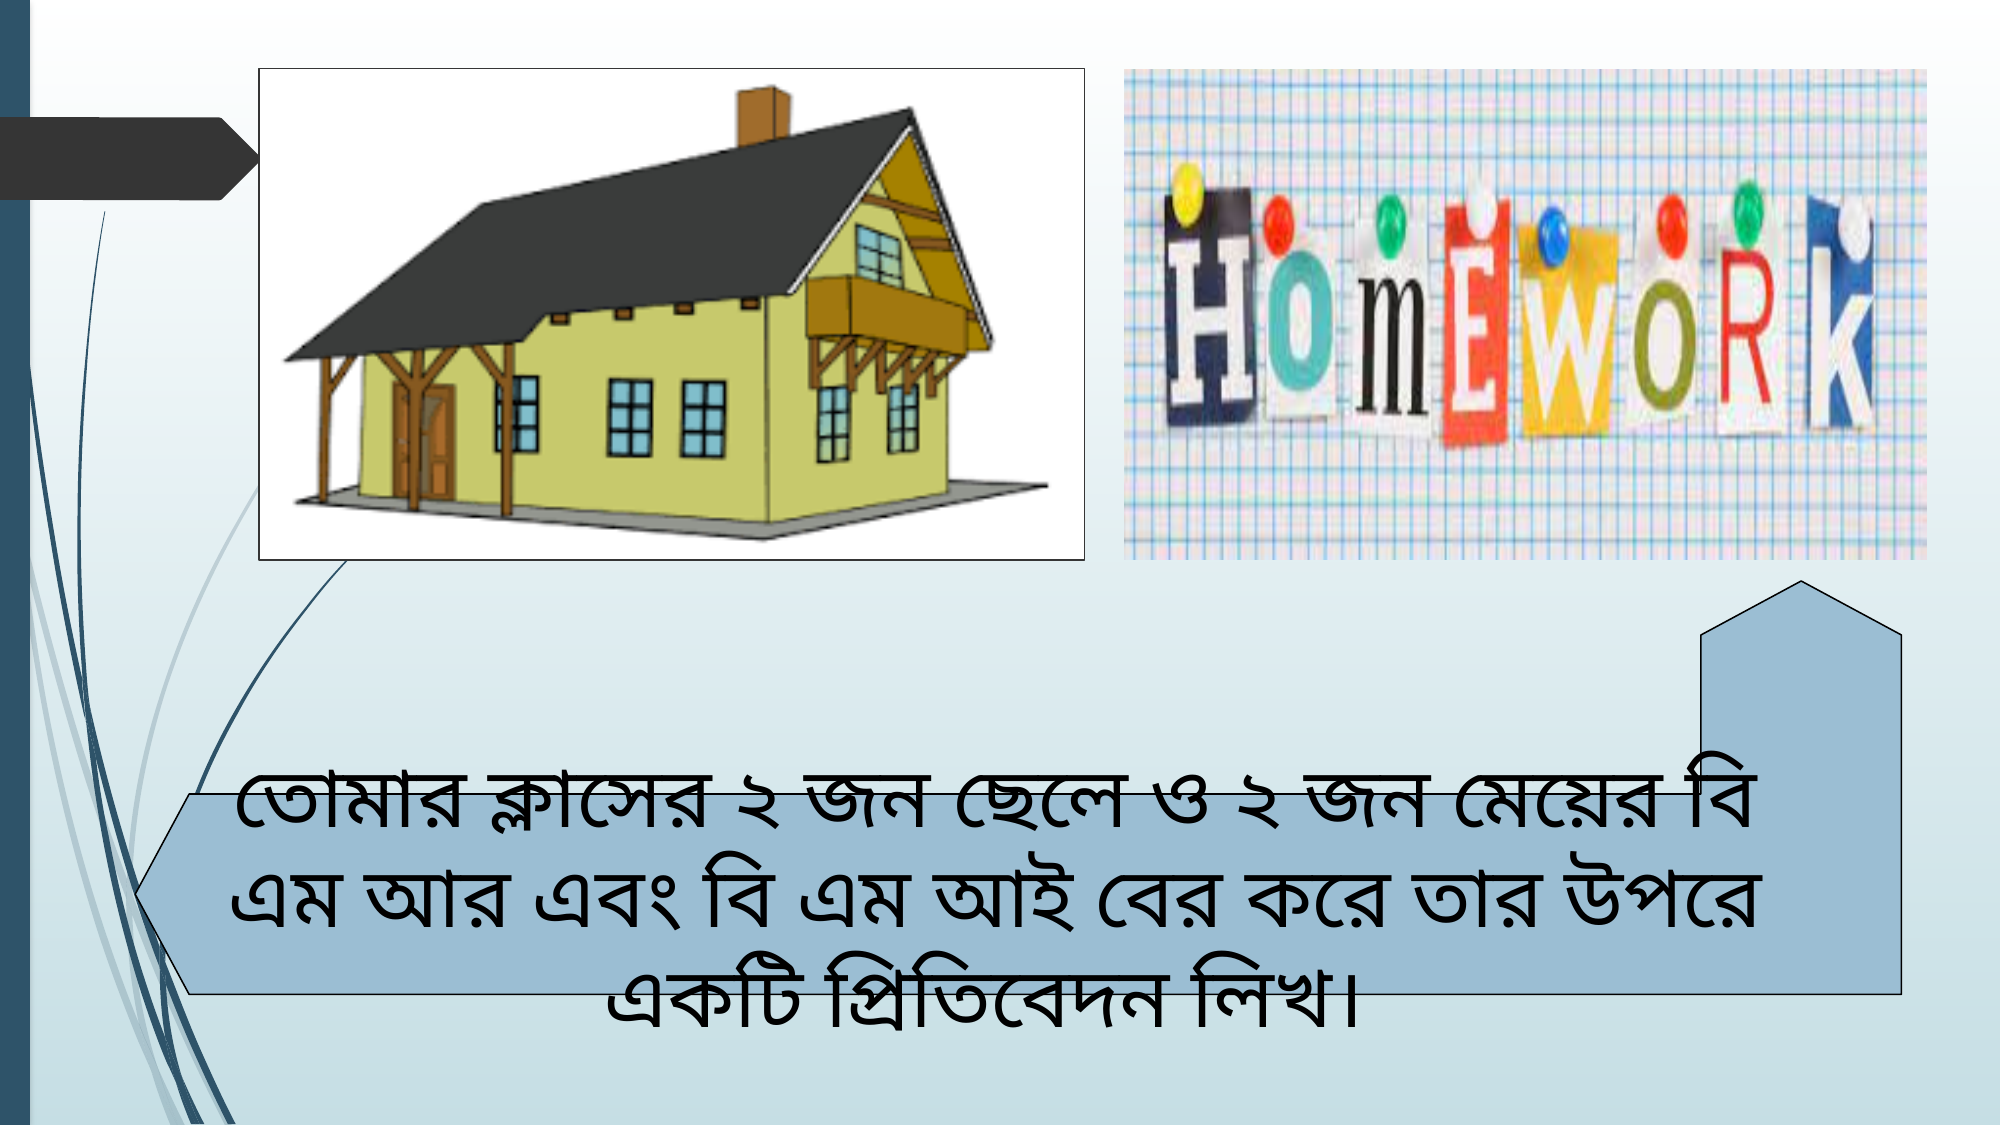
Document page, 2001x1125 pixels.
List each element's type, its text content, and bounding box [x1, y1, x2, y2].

text_box তোমার ক্লাসের ২ জন ছেলে ও ২ জন মেয়ের বি এম আর এবং বি এম আই বের করে তার উপরে একটি প্রিতিবেদন লিখ। [134, 579, 1903, 996]
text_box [259, 68, 1927, 560]
